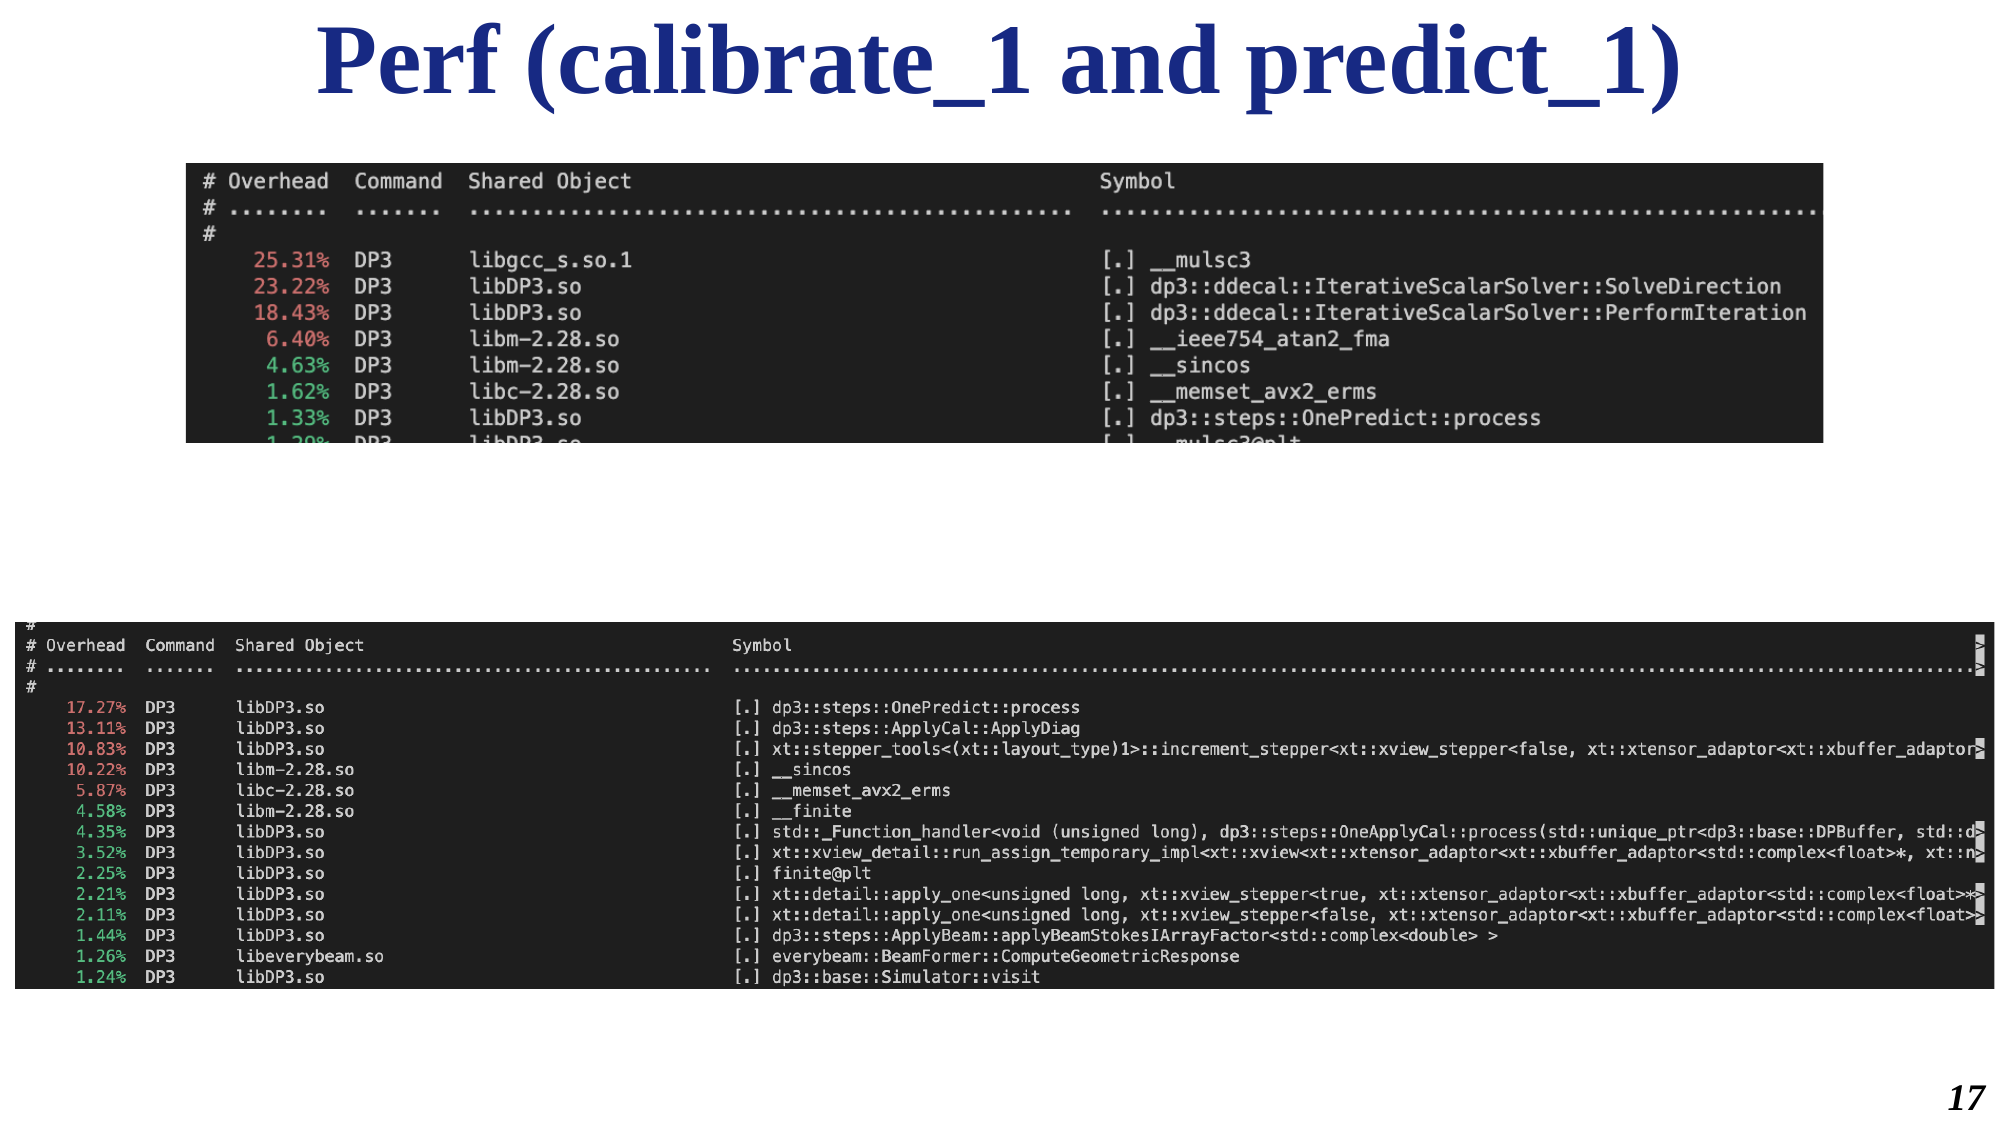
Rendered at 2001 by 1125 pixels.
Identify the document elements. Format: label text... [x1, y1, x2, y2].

picture [185, 163, 1824, 443]
picture [14, 622, 1995, 989]
title Perf (calibrate_1 and predict_1) [0, 0, 2000, 137]
